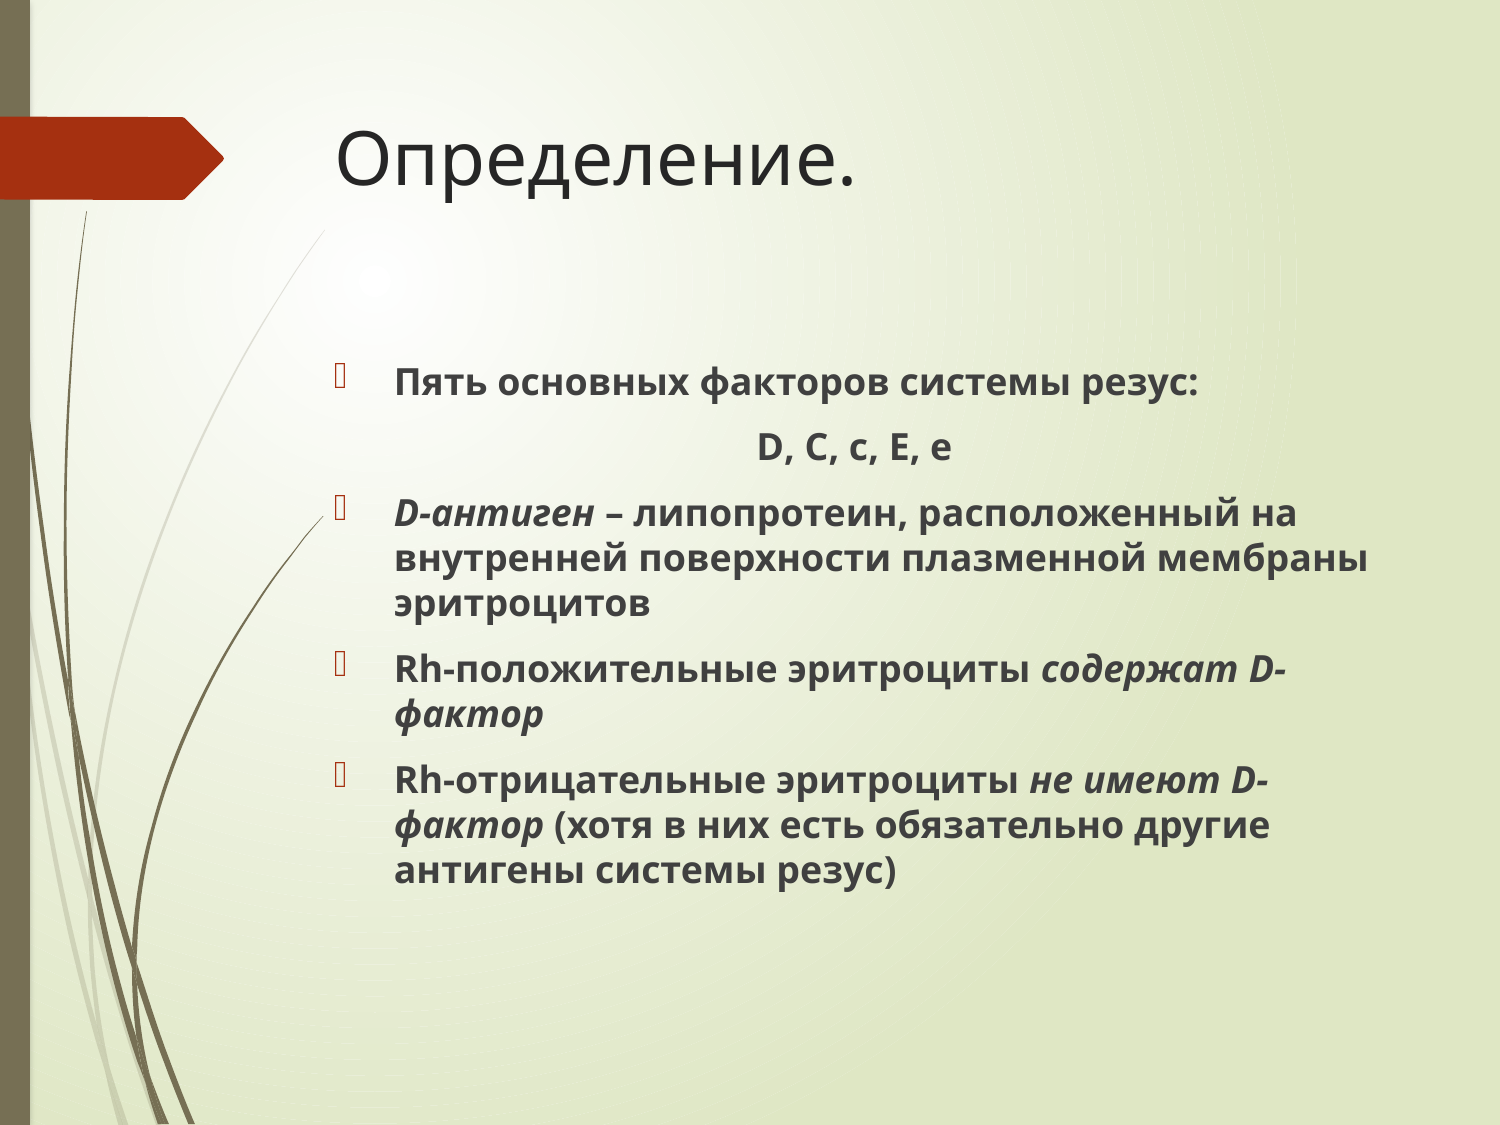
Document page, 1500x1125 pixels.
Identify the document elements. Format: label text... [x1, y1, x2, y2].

title Определение. [319, 102, 1400, 313]
list Пять основных факторов системы резус: D, C, c, E, e D-антиген – липопротеин, расположенный на внутренней поверхности плазменной мембраны эритроцитов Rh-положительные эритроциты содержат D-фактор Rh-отрицательные эритроциты не имеют D-фактор (хотя в них есть обязательно другие антигены системы резус) [318, 350, 1400, 970]
